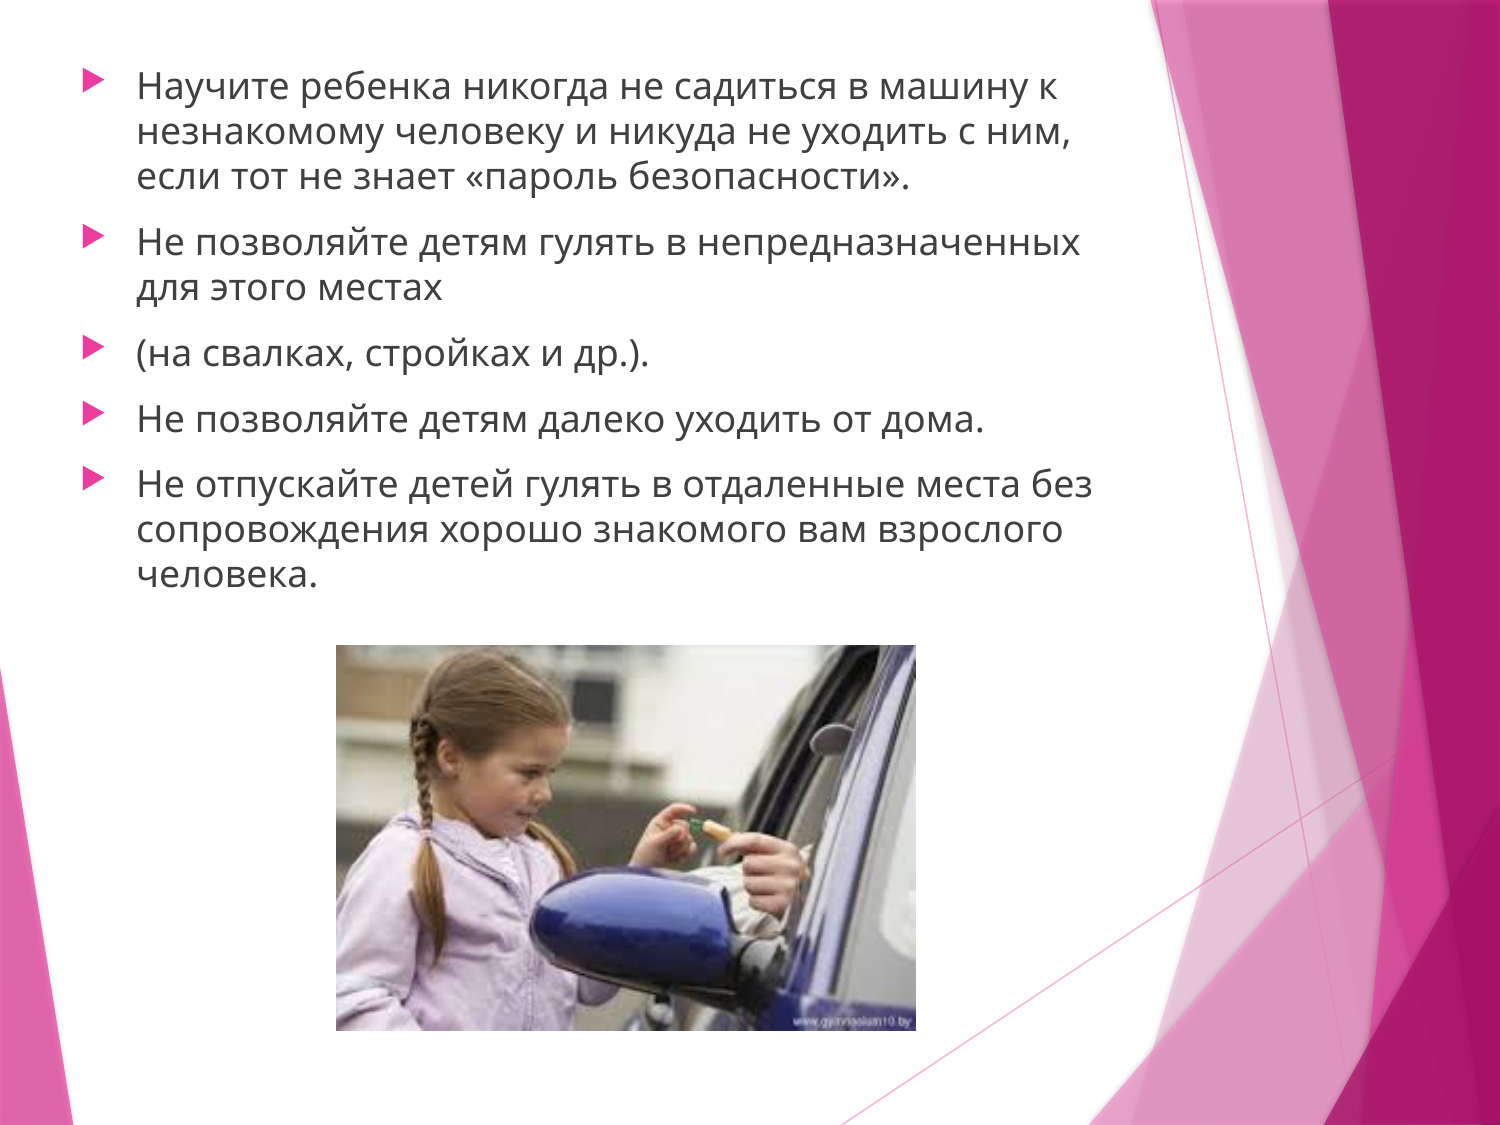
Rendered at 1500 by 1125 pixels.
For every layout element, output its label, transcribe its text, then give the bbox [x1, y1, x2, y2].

picture [336, 644, 916, 1031]
list Научите ребенка никогда не садиться в машину к незнакомому человеку и никуда не уходить с ним, если тот не знает «пароль безопасности». Не позволяйте детям гулять в непредназначенных для этого местах (на свалках, стройках и др.). Не позволяйте детям далеко уходить от дома. Не отпускайте детей гулять в отдаленные места без сопровождения хорошо знакомого вам взрослого человека. [64, 54, 1140, 1071]
